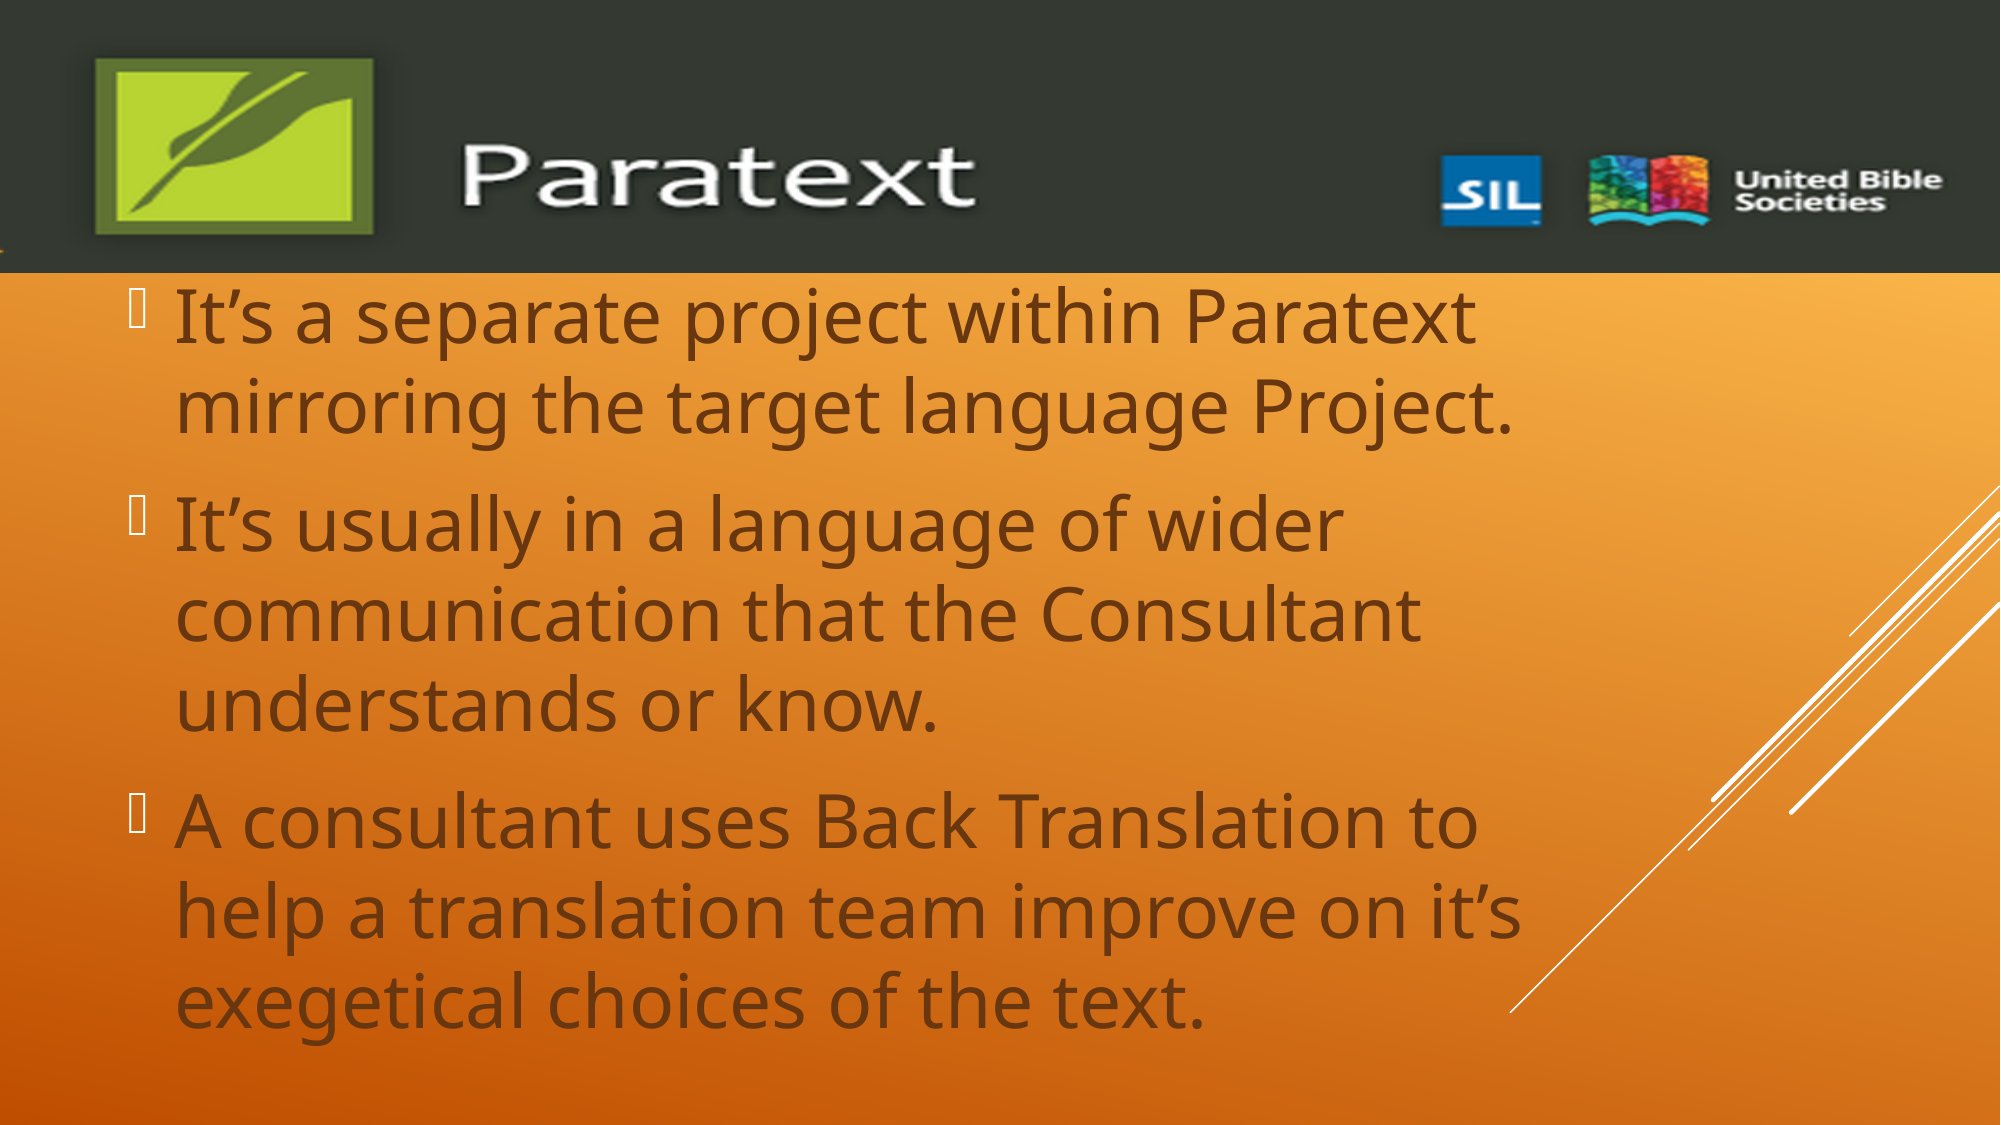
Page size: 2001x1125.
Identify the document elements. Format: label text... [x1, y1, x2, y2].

list It’s a separate project within Paratext mirroring the target language Project. It’s usually in a language of wider communication that the Consultant understands or know. A consultant uses Back Translation to help a translation team improve on it’s exegetical choices of the text. [112, 273, 1558, 794]
picture [0, 0, 2000, 273]
